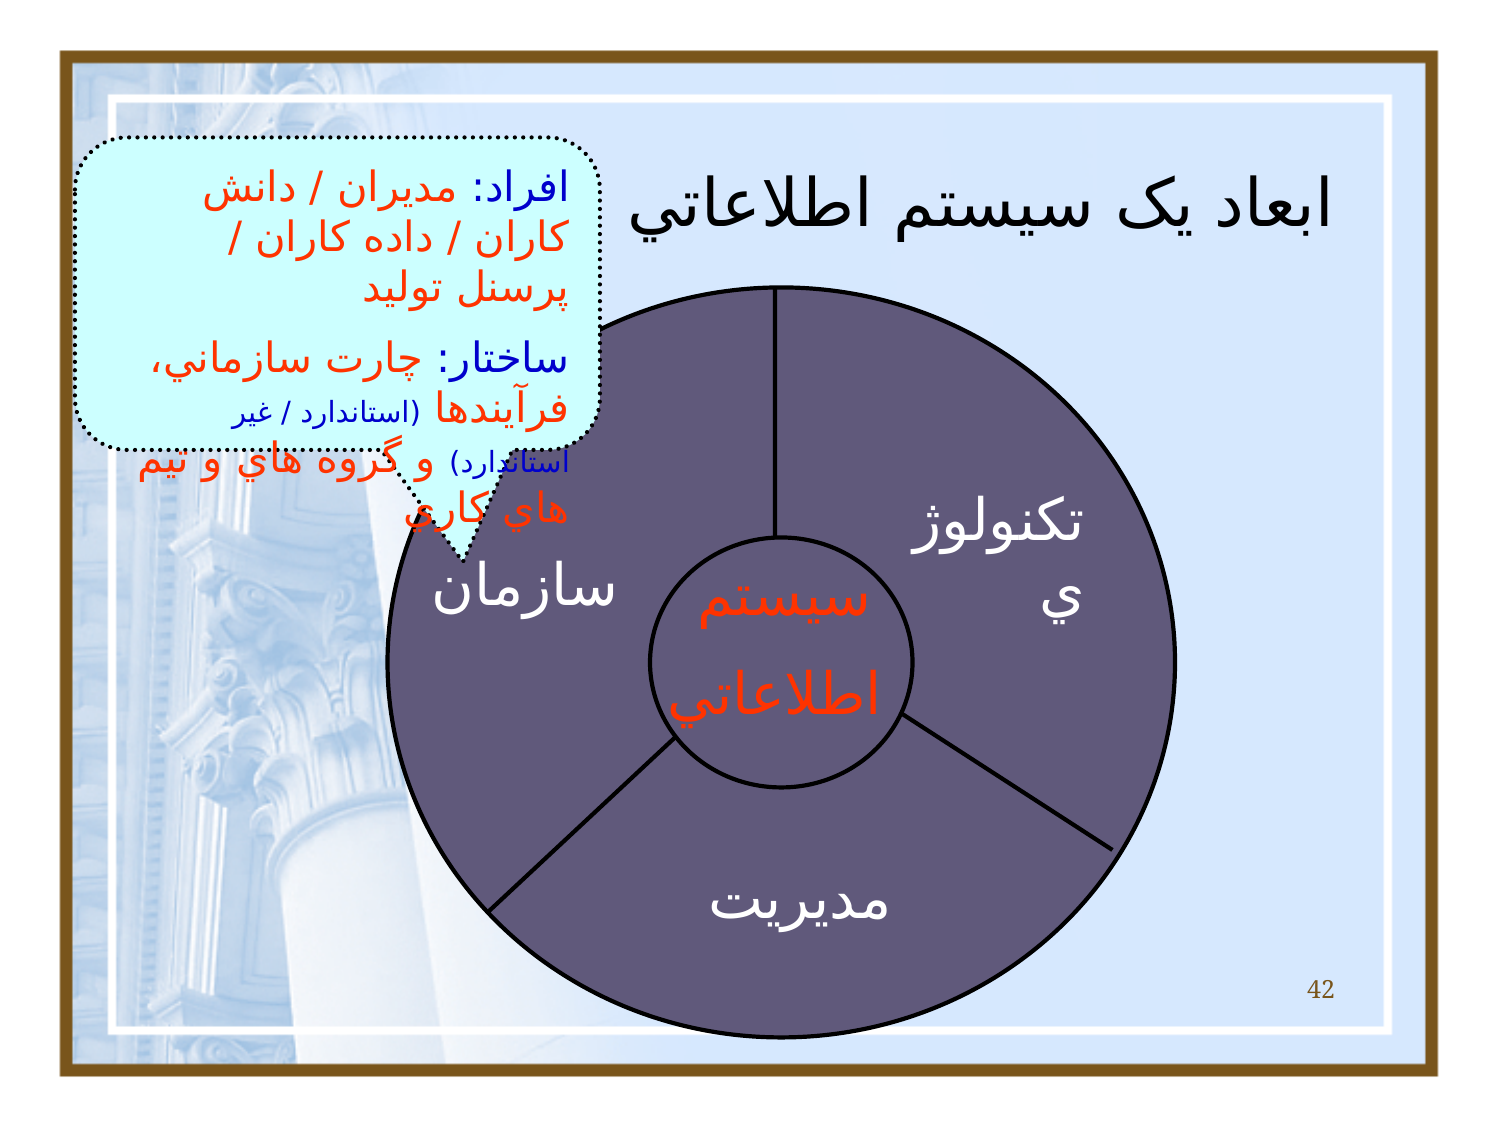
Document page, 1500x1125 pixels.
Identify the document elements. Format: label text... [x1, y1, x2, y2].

text_box مديريت [624, 852, 975, 938]
text_box تکنولوژي [862, 474, 1100, 630]
text_box [726, 537, 837, 549]
text_box [673, 734, 889, 788]
text_box [387, 287, 1176, 1038]
title ابعاد يک سيستم اطلاعاتي [150, 125, 1350, 275]
picture [0, 0, 1500, 1125]
text_box سيستم اطلاعاتي [600, 549, 950, 734]
text_box سازمان [350, 539, 700, 625]
text_box افراد: مديران / دانش کاران / داده کاران / پرسنل توليد ساختار: چارت سازماني، فرآيندها (استاندارد / غير استاندارد) و گروه هاي و تيم هاي کاري [74, 137, 600, 562]
slide_number 42 [1062, 965, 1351, 1029]
